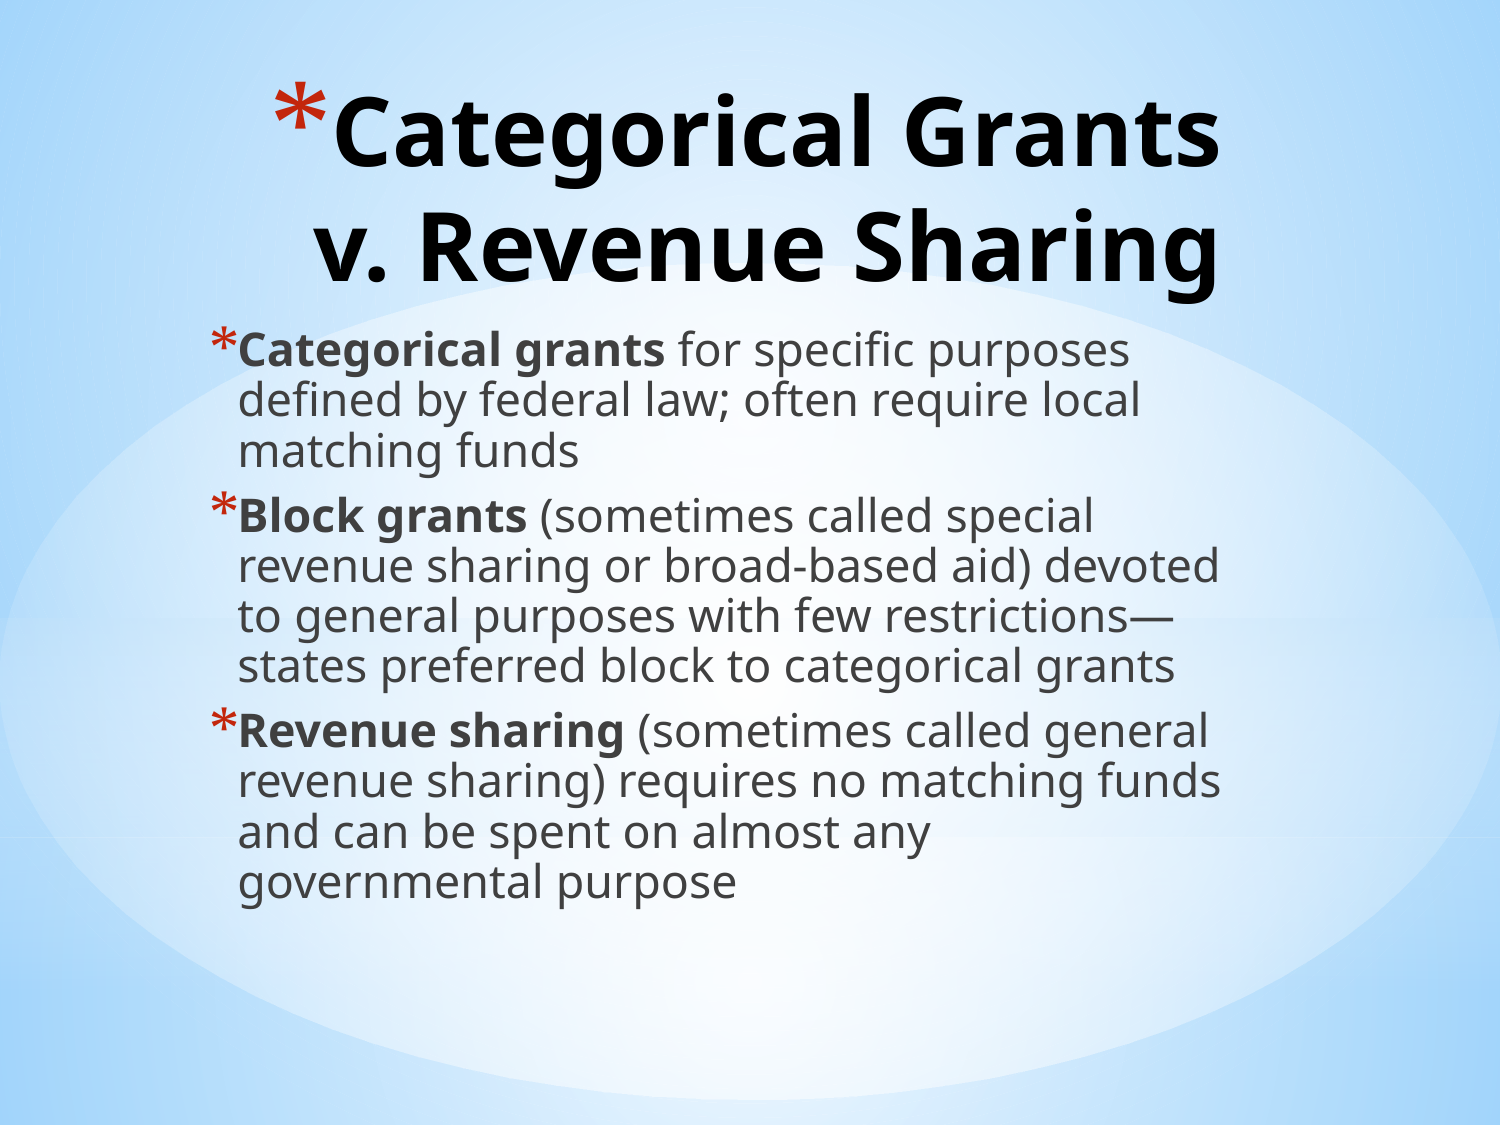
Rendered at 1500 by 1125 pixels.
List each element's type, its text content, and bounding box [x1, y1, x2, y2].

list Categorical grants for specific purposes defined by federal law; often require local matching funds Block grants (sometimes called special revenue sharing or broad-based aid) devoted to general purposes with few restrictions—states preferred block to categorical grants Revenue sharing (sometimes called general revenue sharing) requires no matching funds and can be spent on almost any governmental purpose [187, 319, 1238, 960]
title Categorical Grants v. Revenue Sharing [169, 62, 1238, 251]
